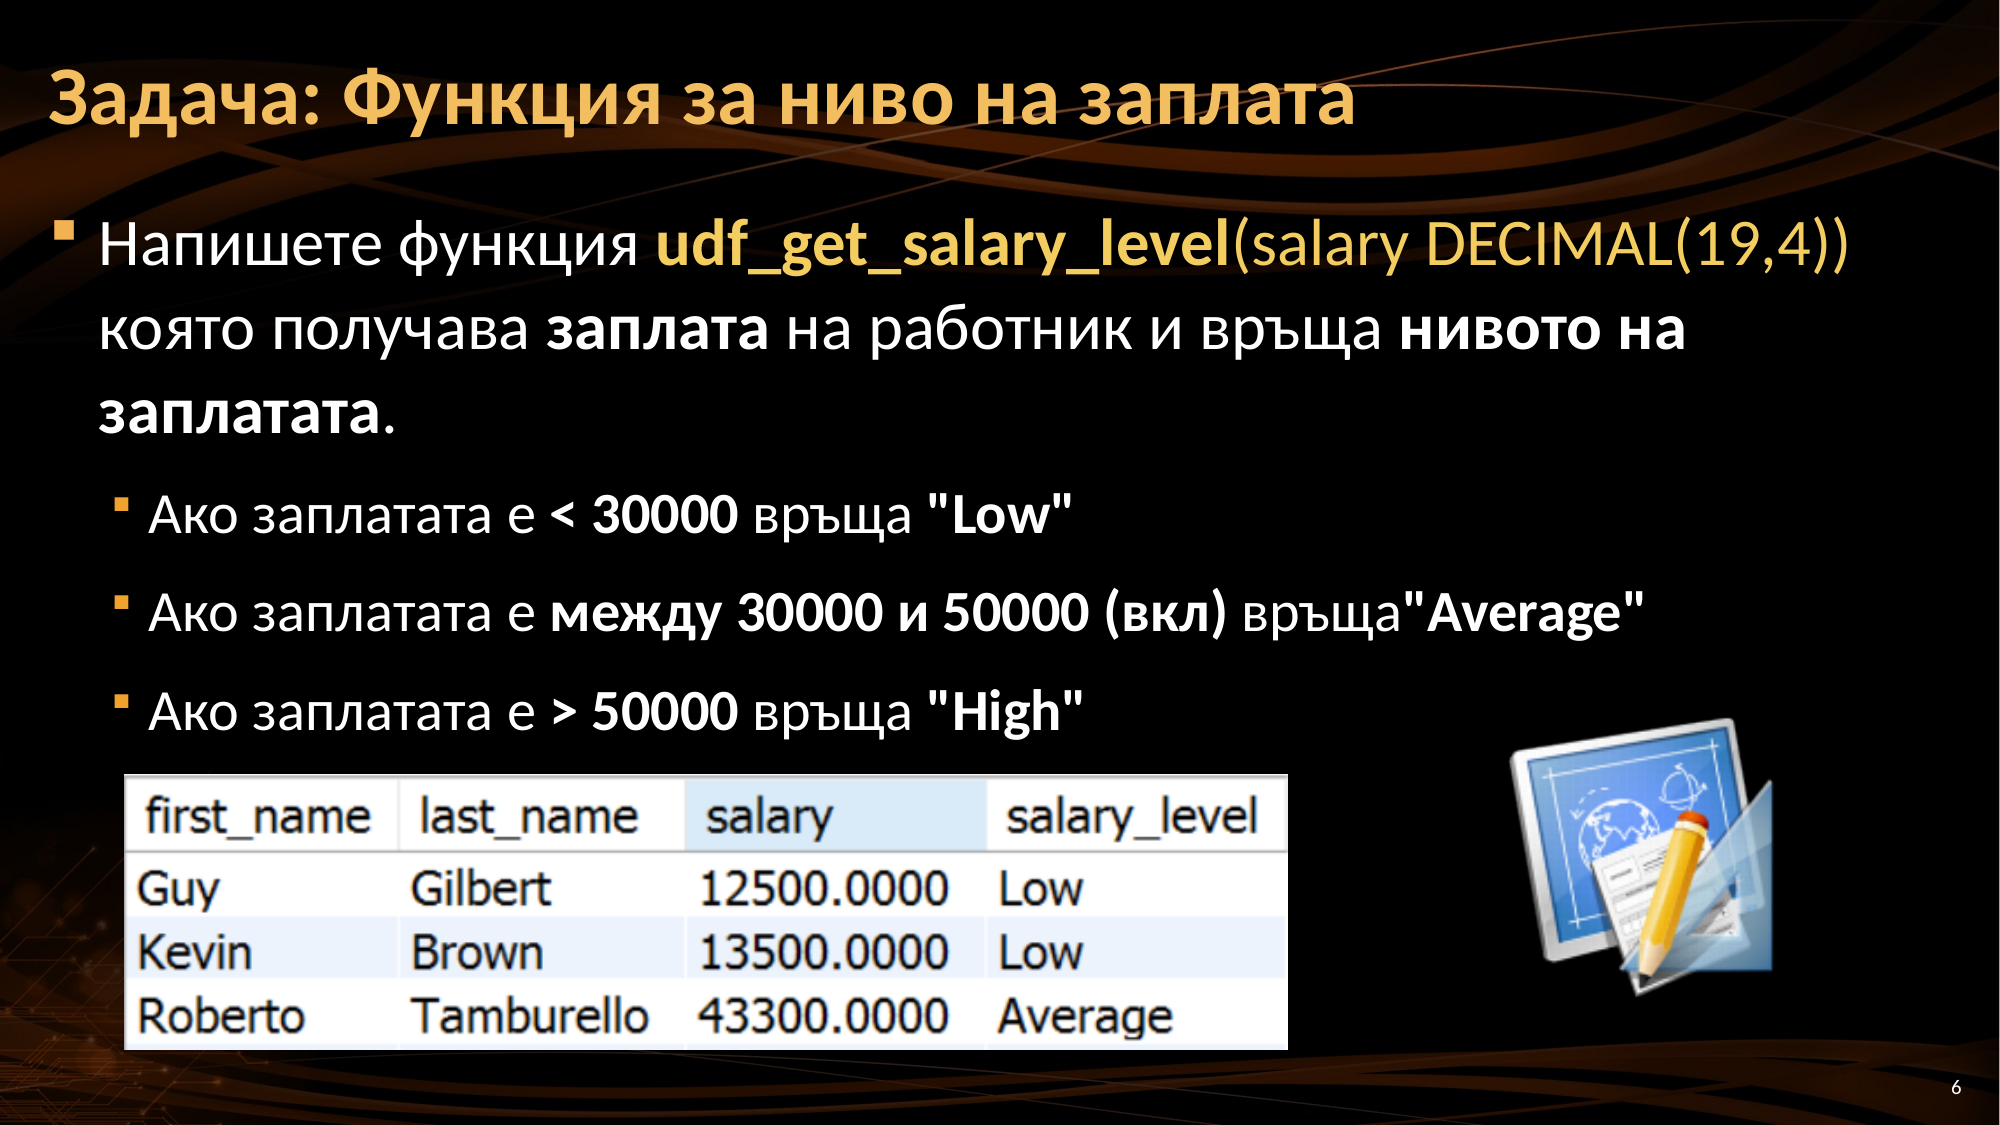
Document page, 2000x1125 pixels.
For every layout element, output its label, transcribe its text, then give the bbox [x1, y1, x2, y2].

list Напишете функция udf_get_salary_level(salary DECIMAL(19,4)) която получава заплата на работник и връща нивото на заплатата. Ако заплатата е < 30000 връща "Low" Ако заплатата е между 30000 и 50000 (вкл) връща"Average" Ако заплатата е > 50000 връща "High" [31, 189, 1968, 1103]
title Задача: Функция за ниво на заплата [30, 6, 1968, 189]
picture [0, 0, 2000, 1125]
slide_number 6 [1897, 1070, 1968, 1103]
